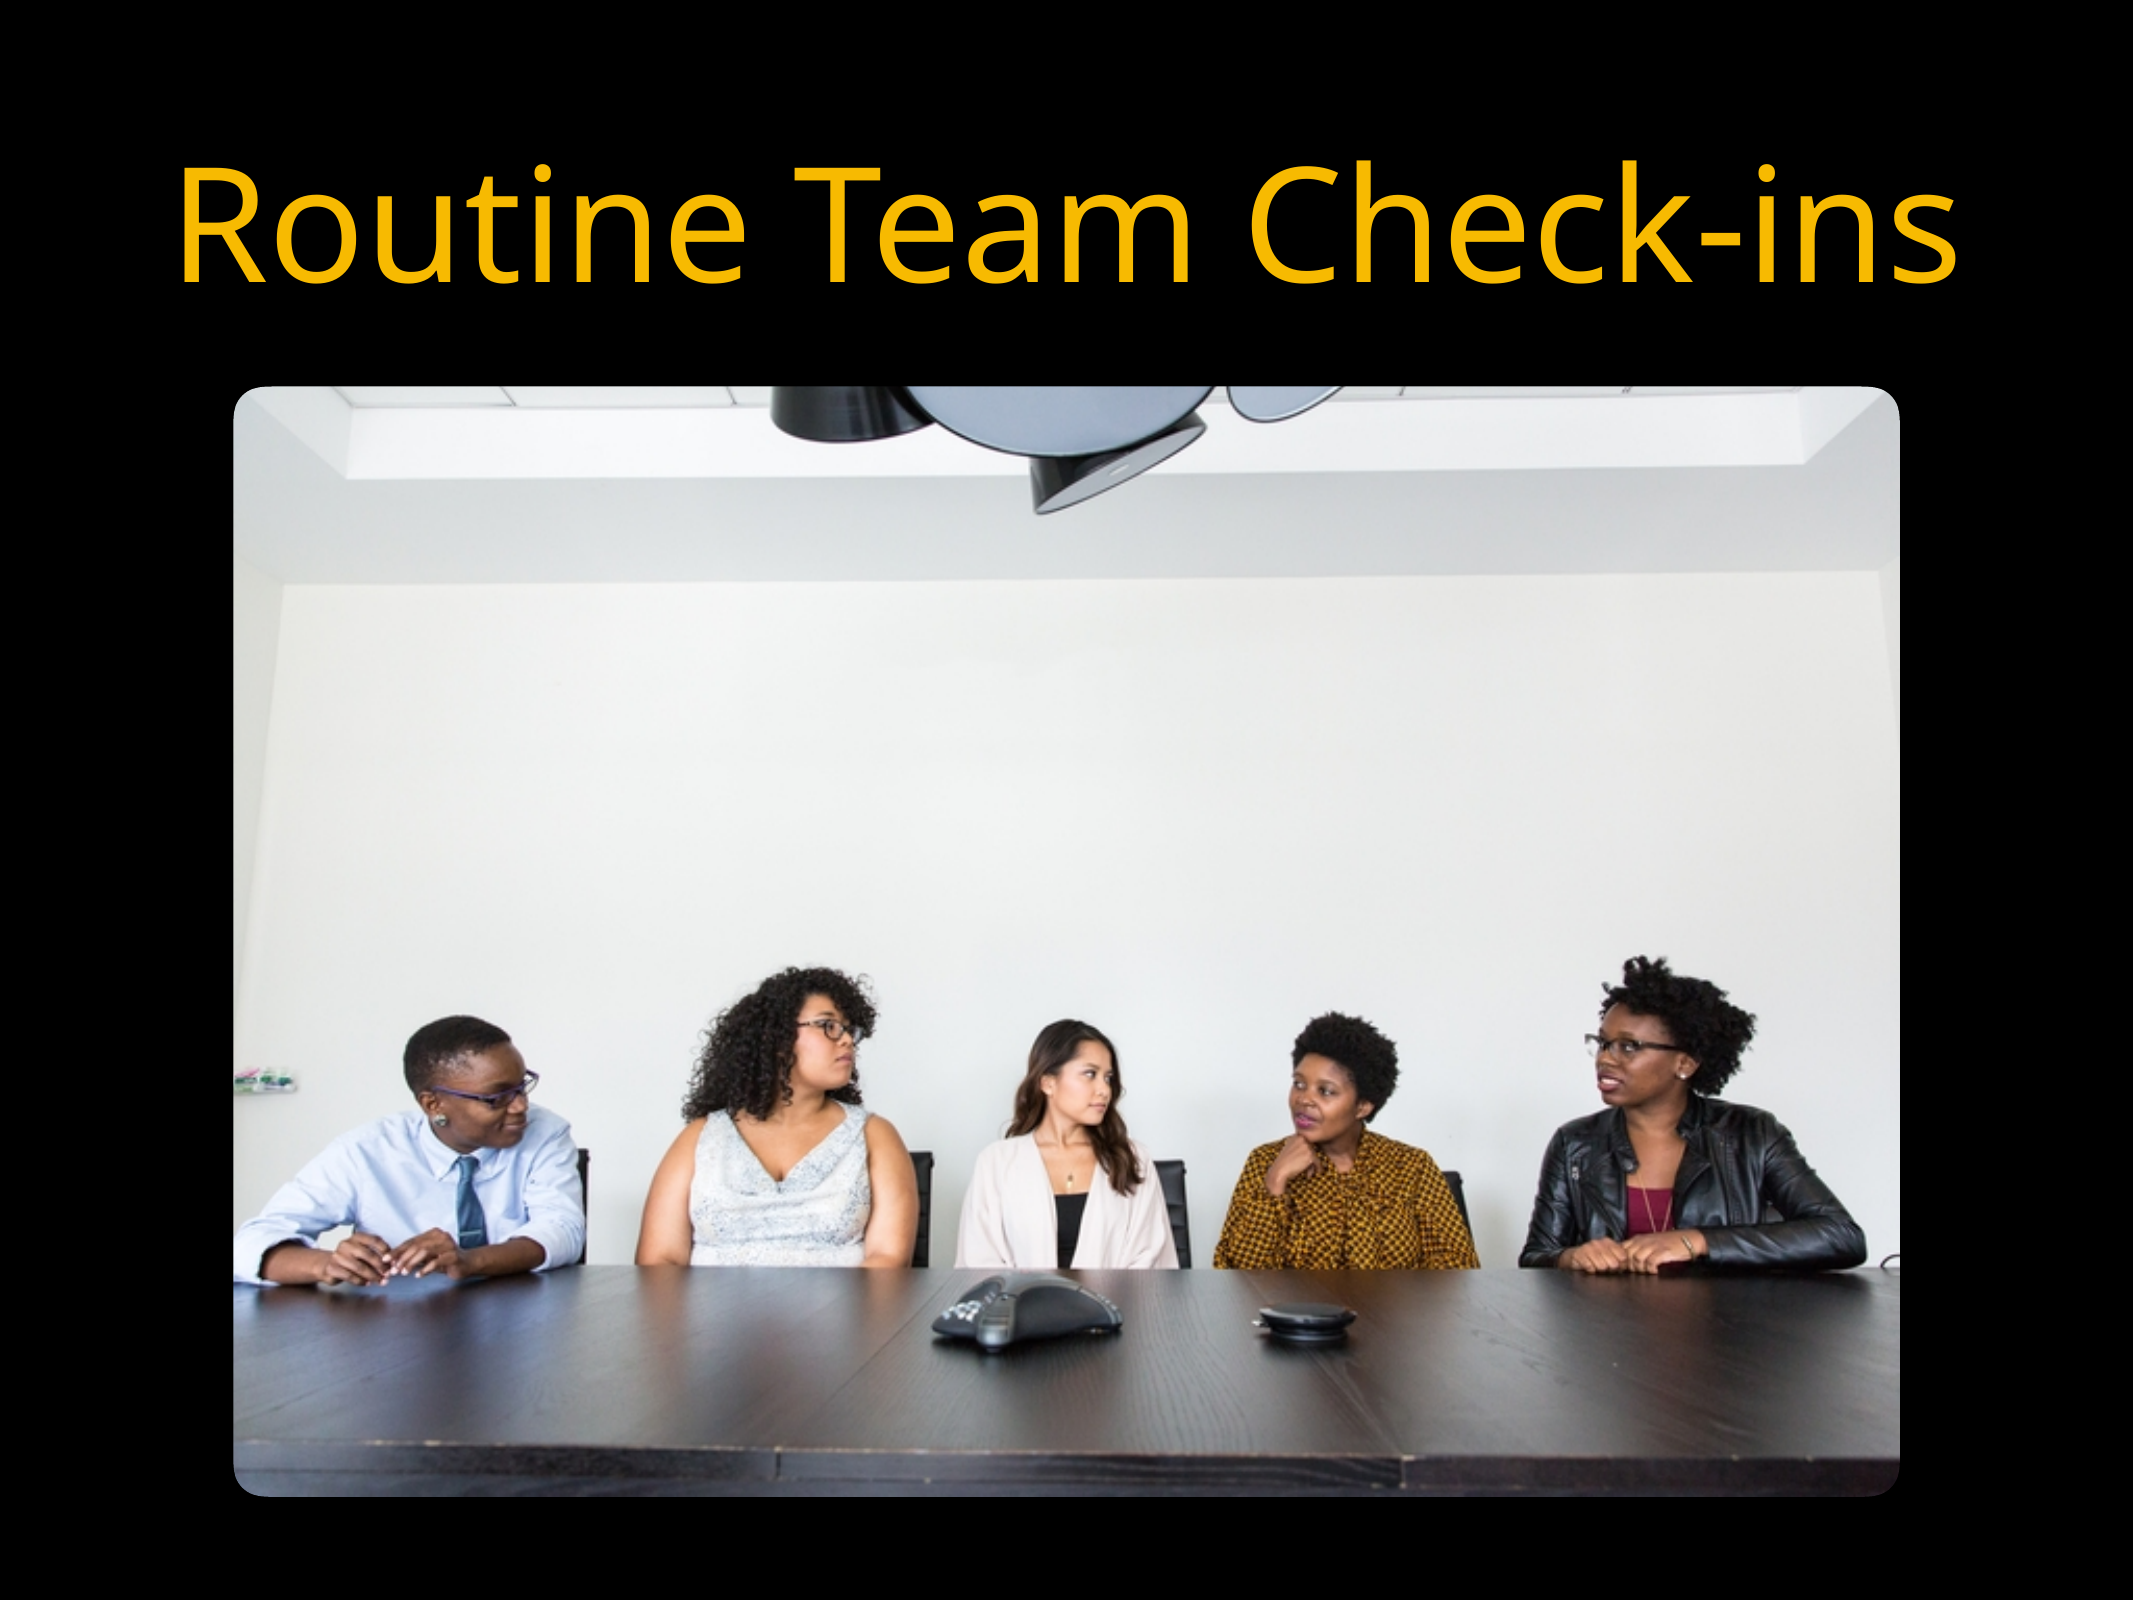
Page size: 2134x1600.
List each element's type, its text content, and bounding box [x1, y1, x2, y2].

title Routine Team Check-ins [155, 41, 1978, 397]
picture [233, 386, 1901, 1498]
